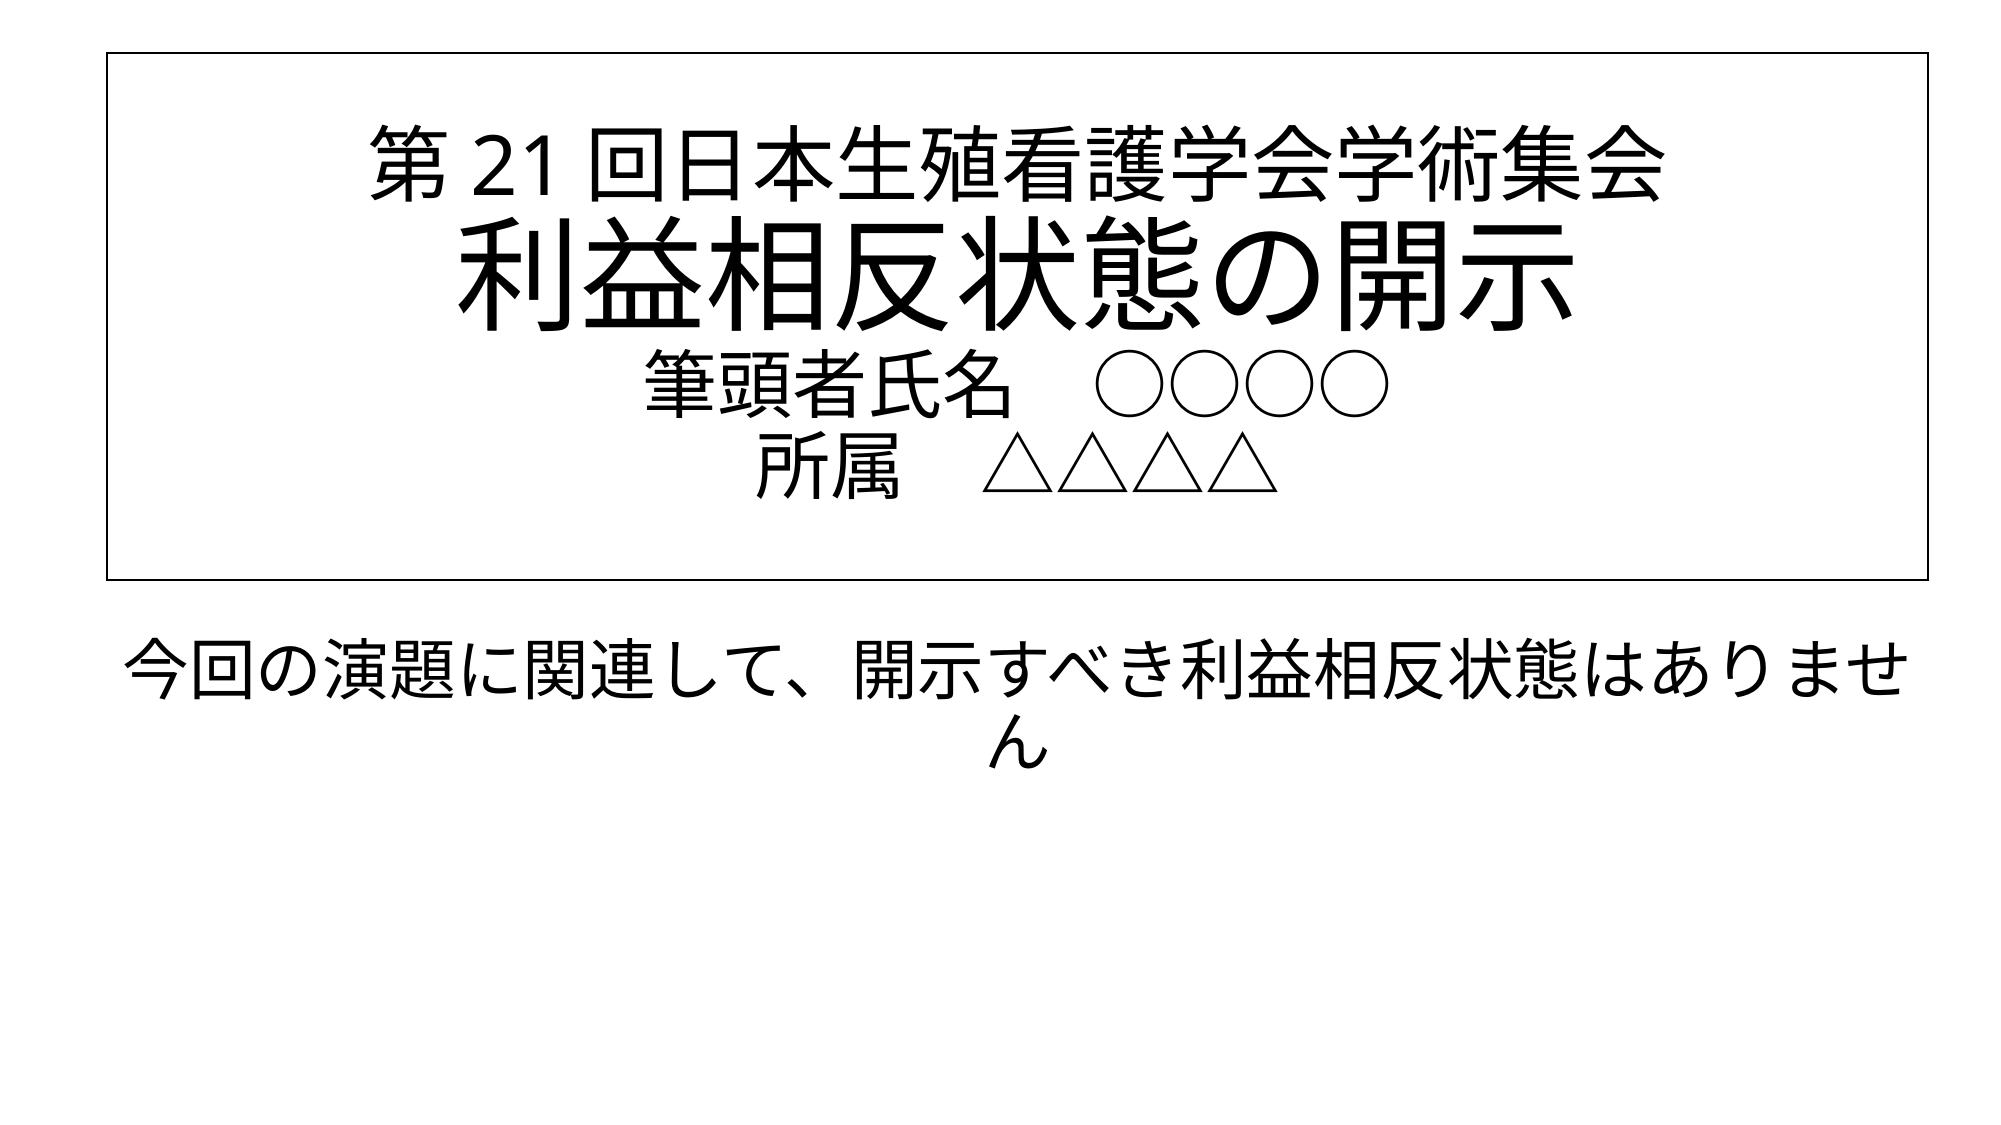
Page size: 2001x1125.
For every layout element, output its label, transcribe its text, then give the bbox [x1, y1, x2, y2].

title 第21回日本生殖看護学会学術集会 利益相反状態の開示 筆頭者氏名 ○○○○ 所属 △△△△ [106, 52, 1929, 581]
subtitle 今回の演題に関連して、開示すべき利益相反状態はありません [107, 629, 1928, 1073]
